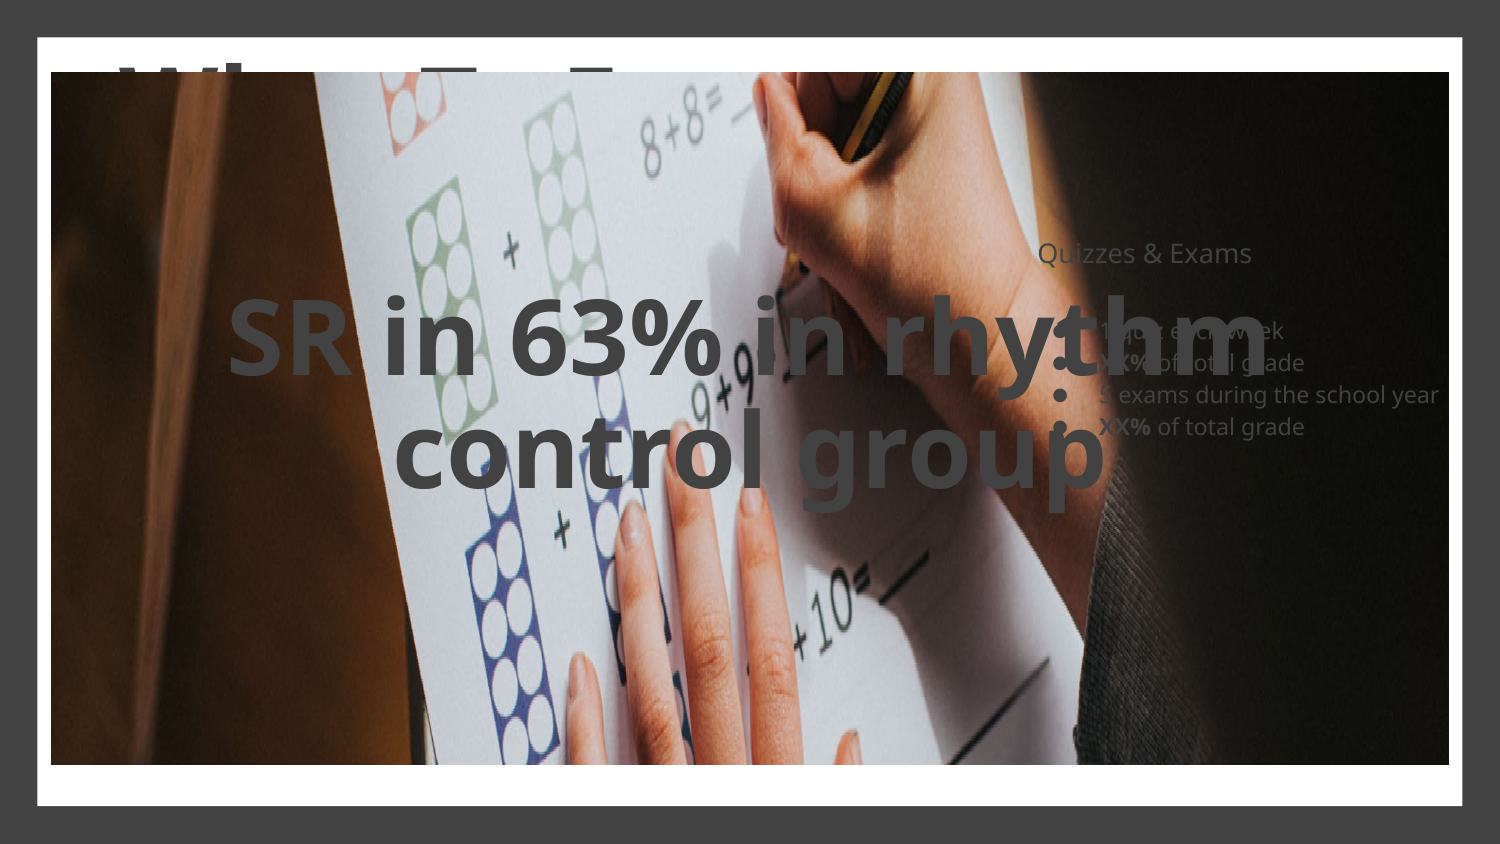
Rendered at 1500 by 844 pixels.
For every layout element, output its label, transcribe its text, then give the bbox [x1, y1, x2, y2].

title What To Expect [104, 37, 1390, 71]
subtitle Quizzes & Exams [1454, 216, 1463, 291]
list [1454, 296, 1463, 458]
picture [50, 72, 1450, 766]
